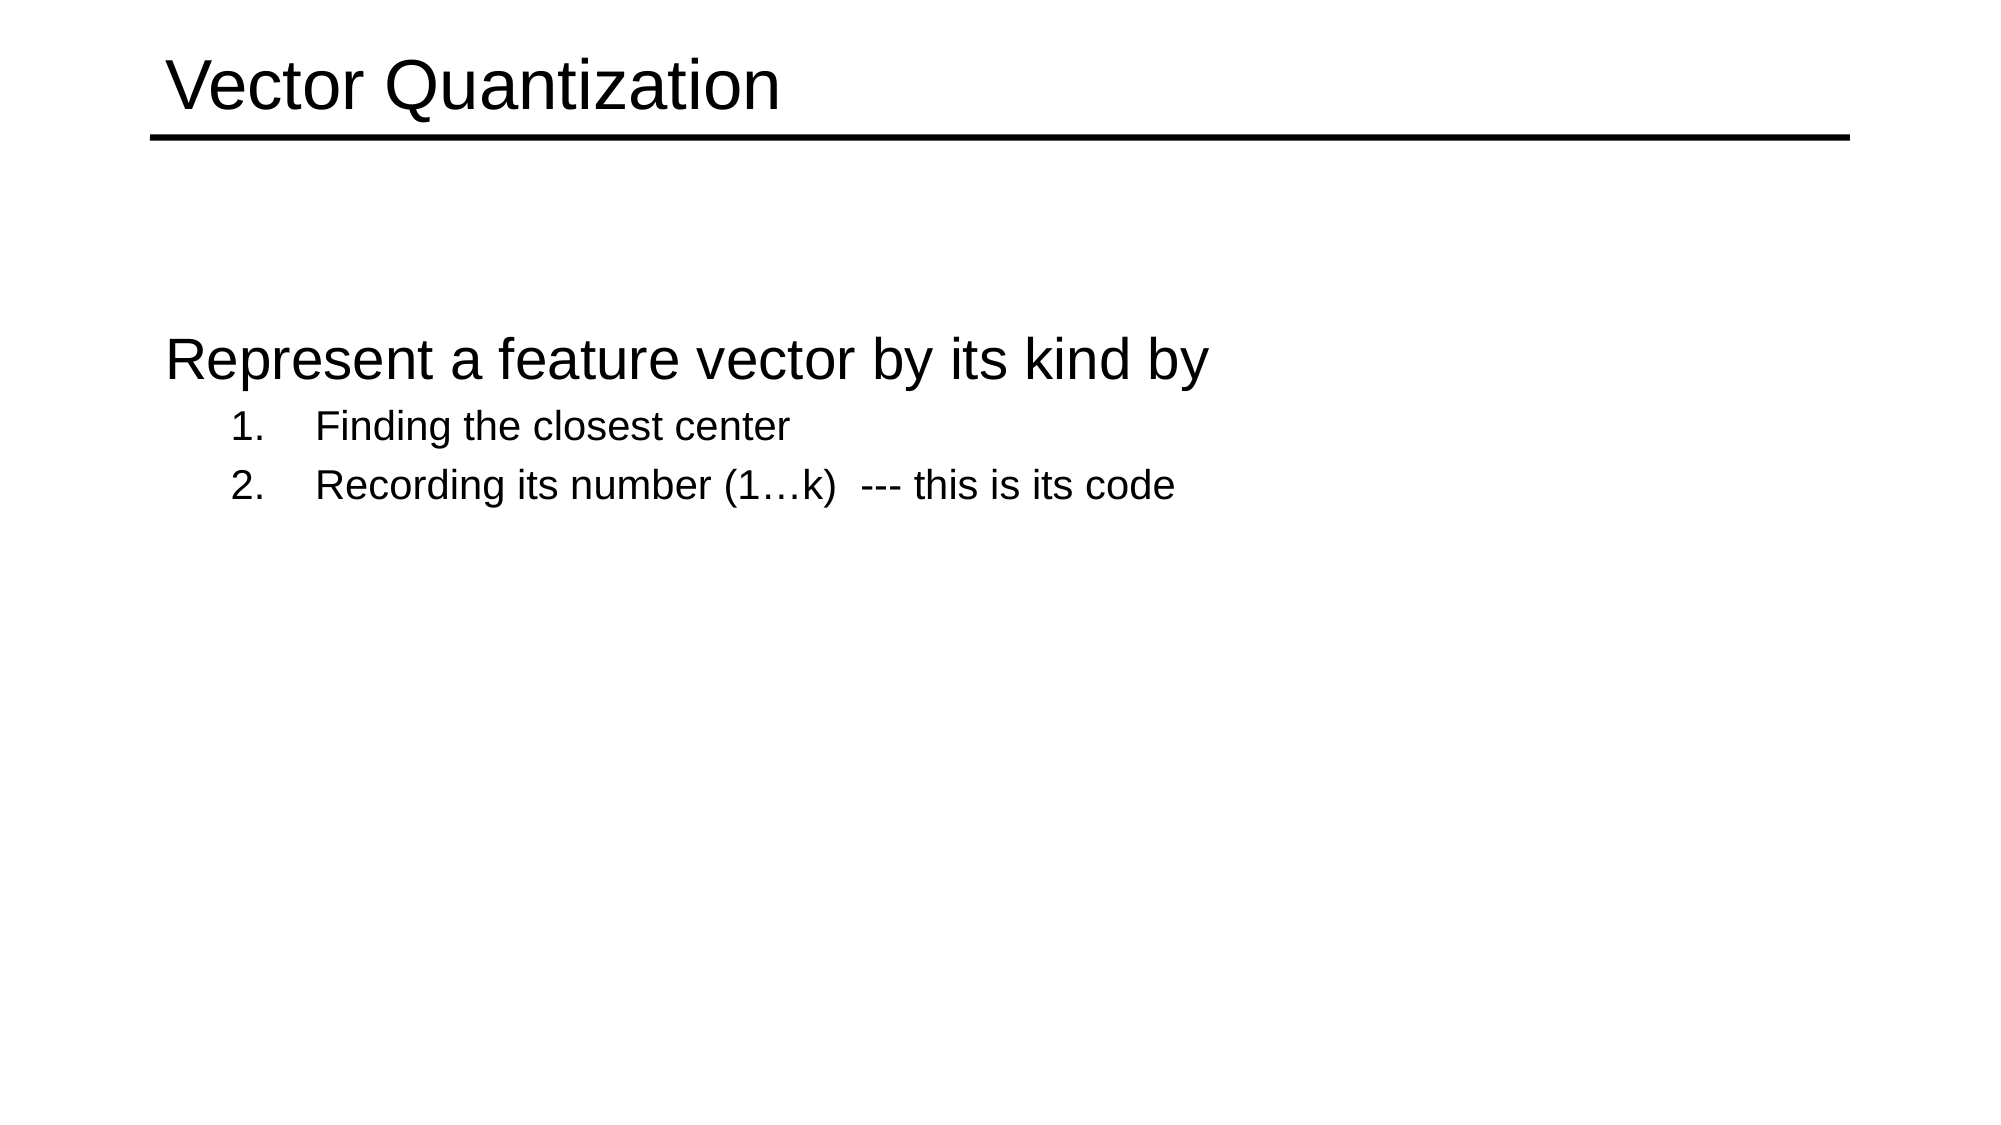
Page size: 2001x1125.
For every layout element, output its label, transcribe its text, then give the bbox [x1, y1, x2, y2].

title Vector Quantization [149, 12, 1851, 149]
list Represent a feature vector by its kind by Finding the closest center Recording its number (1…k) --- this is its code [149, 149, 1851, 1013]
